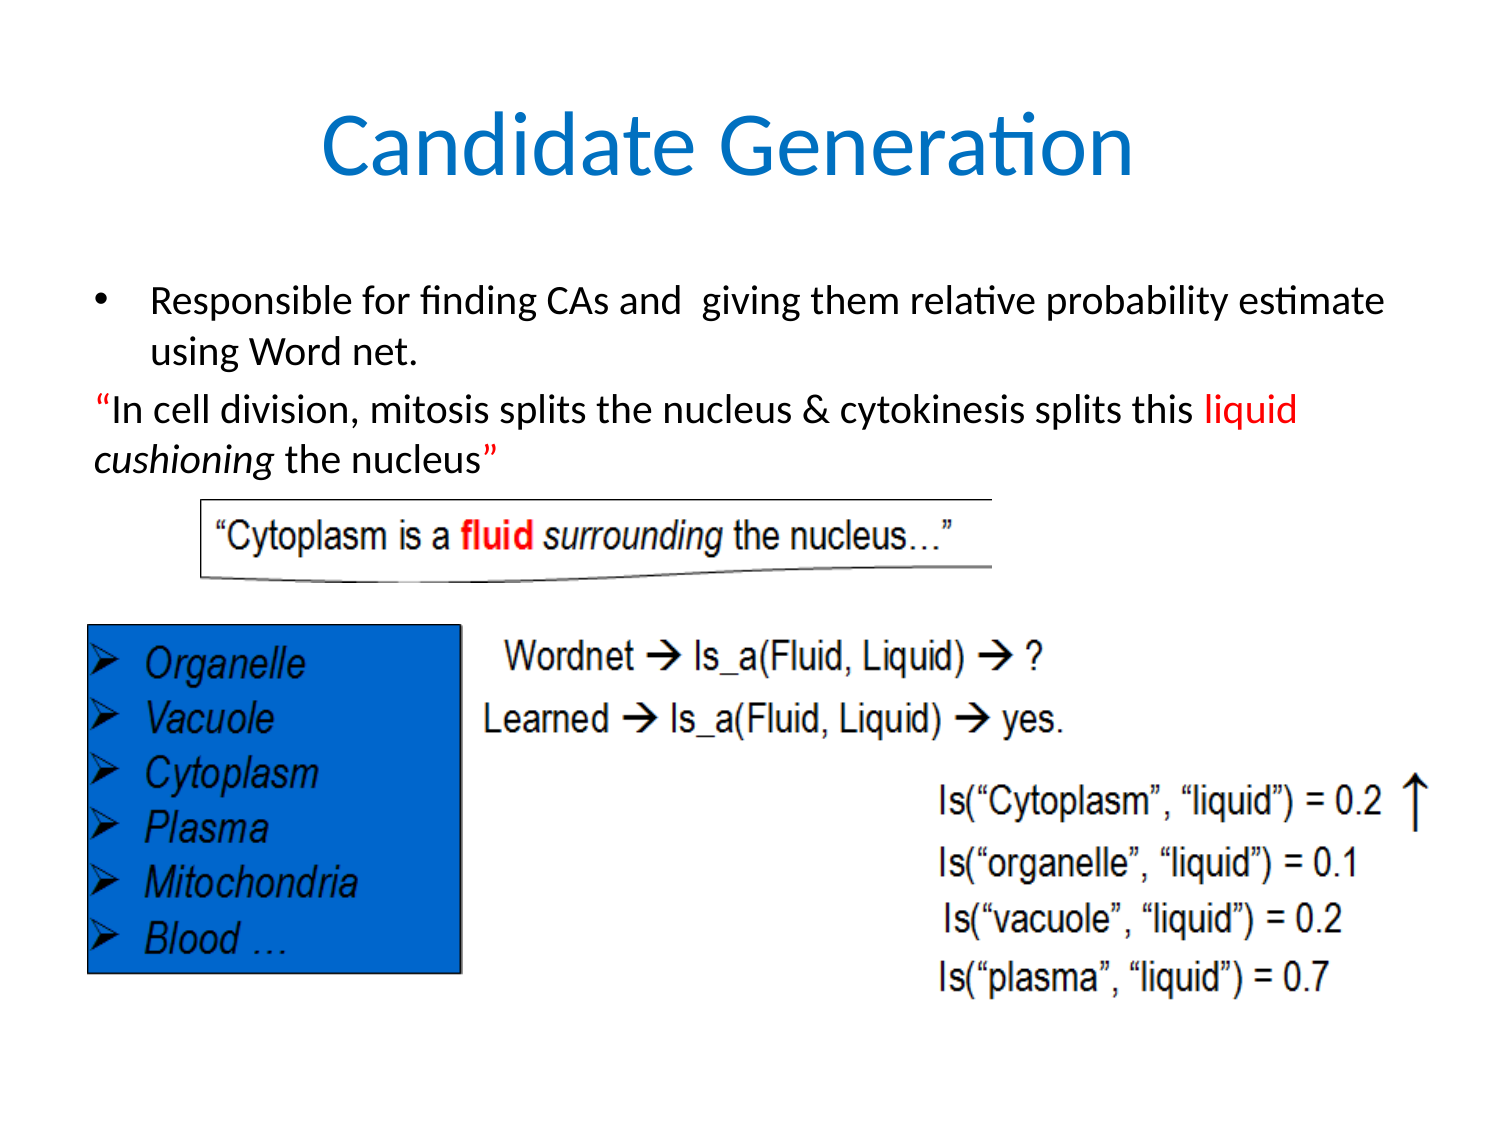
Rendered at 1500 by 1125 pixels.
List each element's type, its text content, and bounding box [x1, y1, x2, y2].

picture [469, 624, 1082, 750]
list Responsible for finding CAs and giving them relative probability estimate using Word net. “In cell division, mitosis splits the nucleus & cytokinesis splits this liquid cushioning the nucleus” [78, 265, 1429, 1009]
picture [924, 749, 1448, 1009]
picture [199, 499, 992, 584]
title Candidate Generation [75, 45, 1425, 233]
picture [87, 624, 463, 977]
